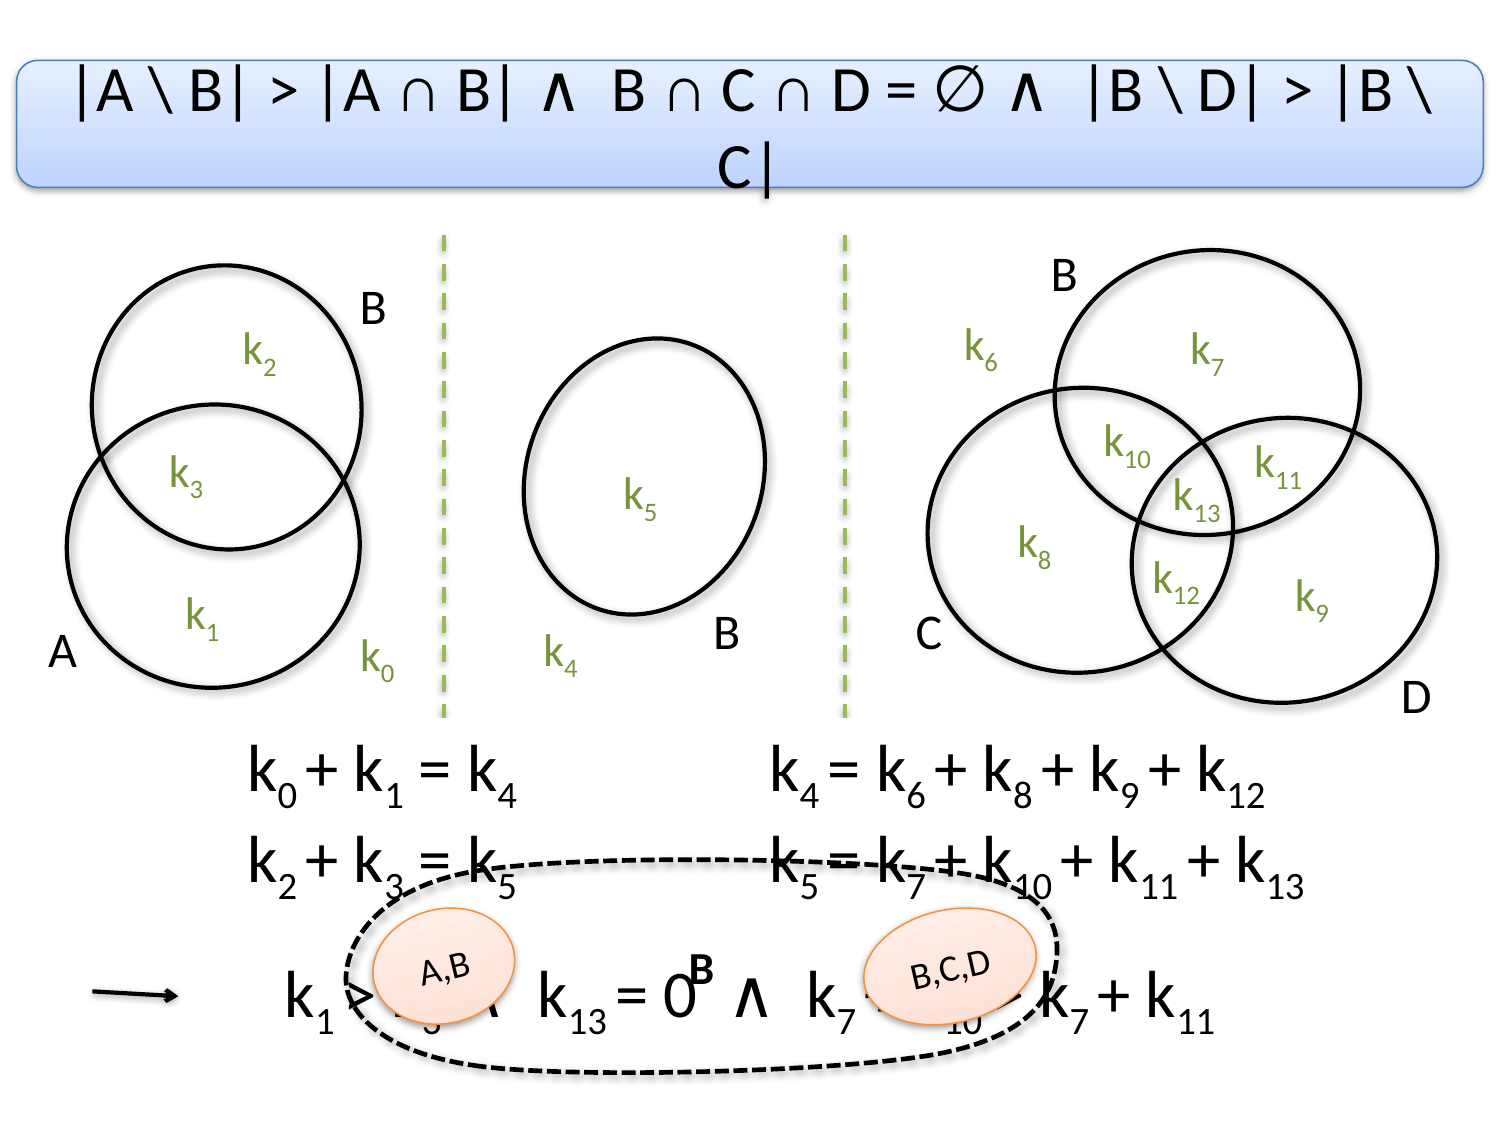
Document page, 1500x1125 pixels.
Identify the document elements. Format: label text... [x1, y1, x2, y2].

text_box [92, 943, 340, 1040]
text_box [232, 717, 1368, 895]
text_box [345, 859, 1058, 1073]
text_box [152, 306, 1346, 689]
text_box |A \ B| > |A ∩ B| ∧ B ∩ C ∩ D = ∅ ∧ |B \ D| > |B \ C| [15, 59, 1485, 189]
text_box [1063, 943, 1322, 1040]
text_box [32, 234, 1448, 790]
